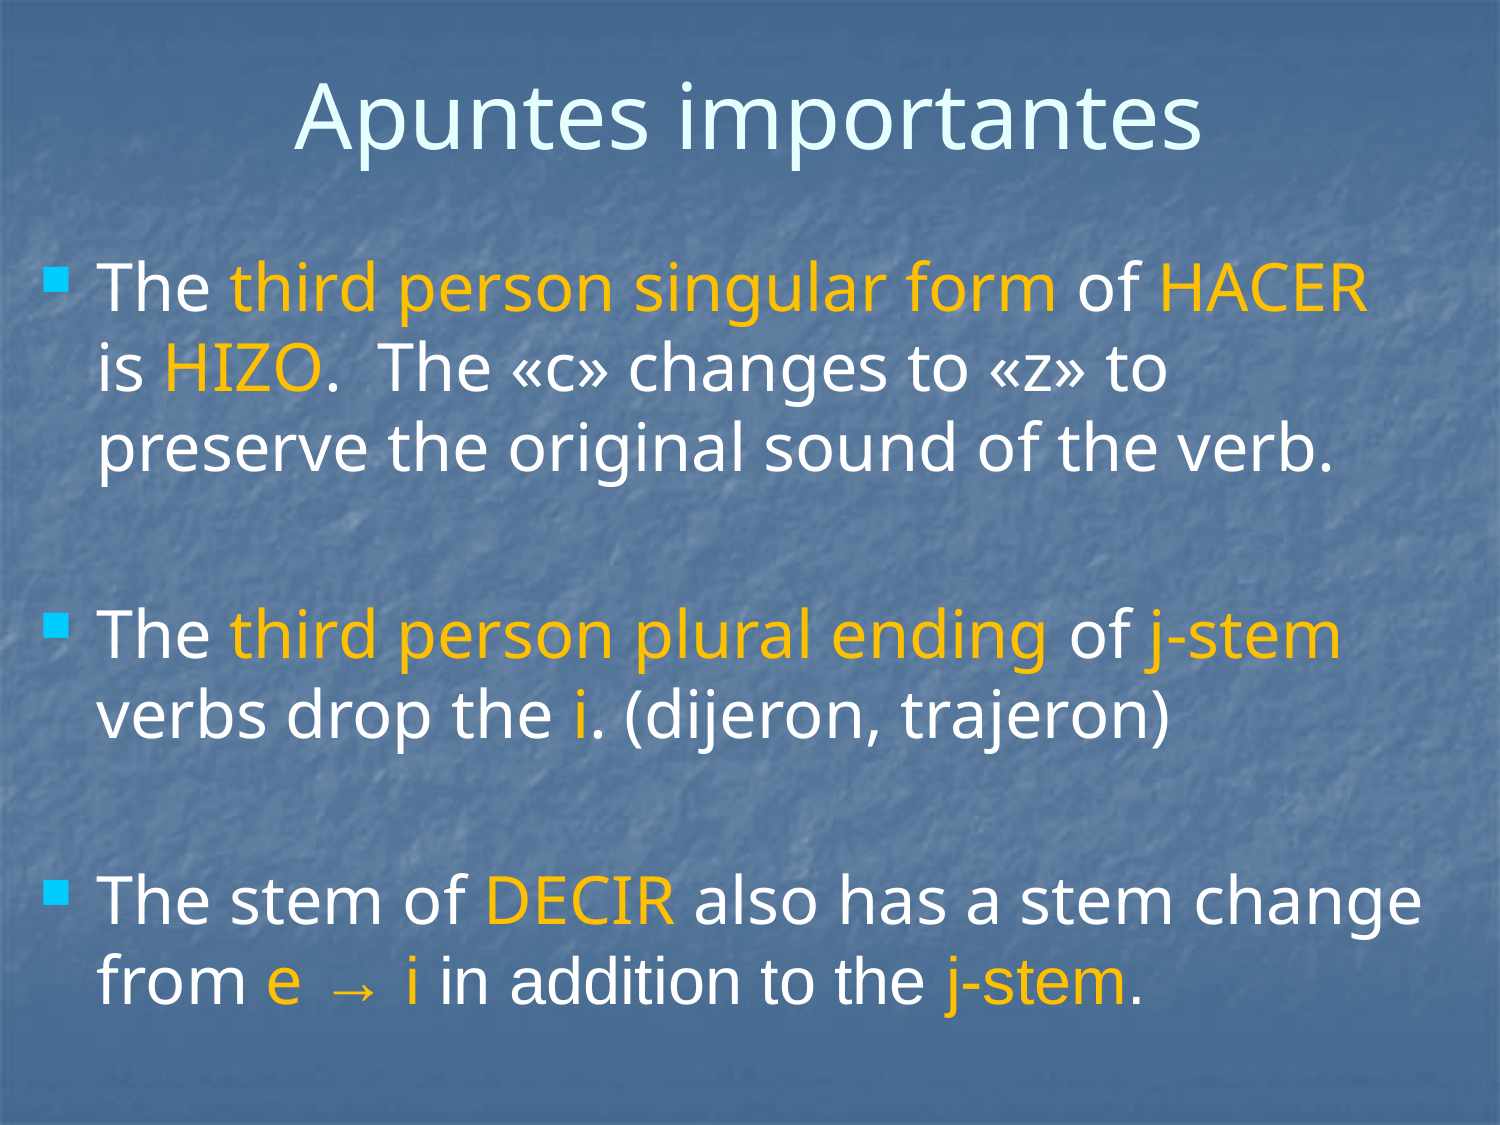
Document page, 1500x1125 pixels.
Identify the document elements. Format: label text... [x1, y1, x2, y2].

list The third person singular form of HACER is HIZO. The «c» changes to «z» to preserve the original sound of the verb. The third person plural ending of j-stem verbs drop the i. (dijeron, trajeron) The stem of DECIR also has a stem change from e → i in addition to the j-stem. [24, 237, 1451, 1001]
title Apuntes importantes [74, 0, 1426, 226]
